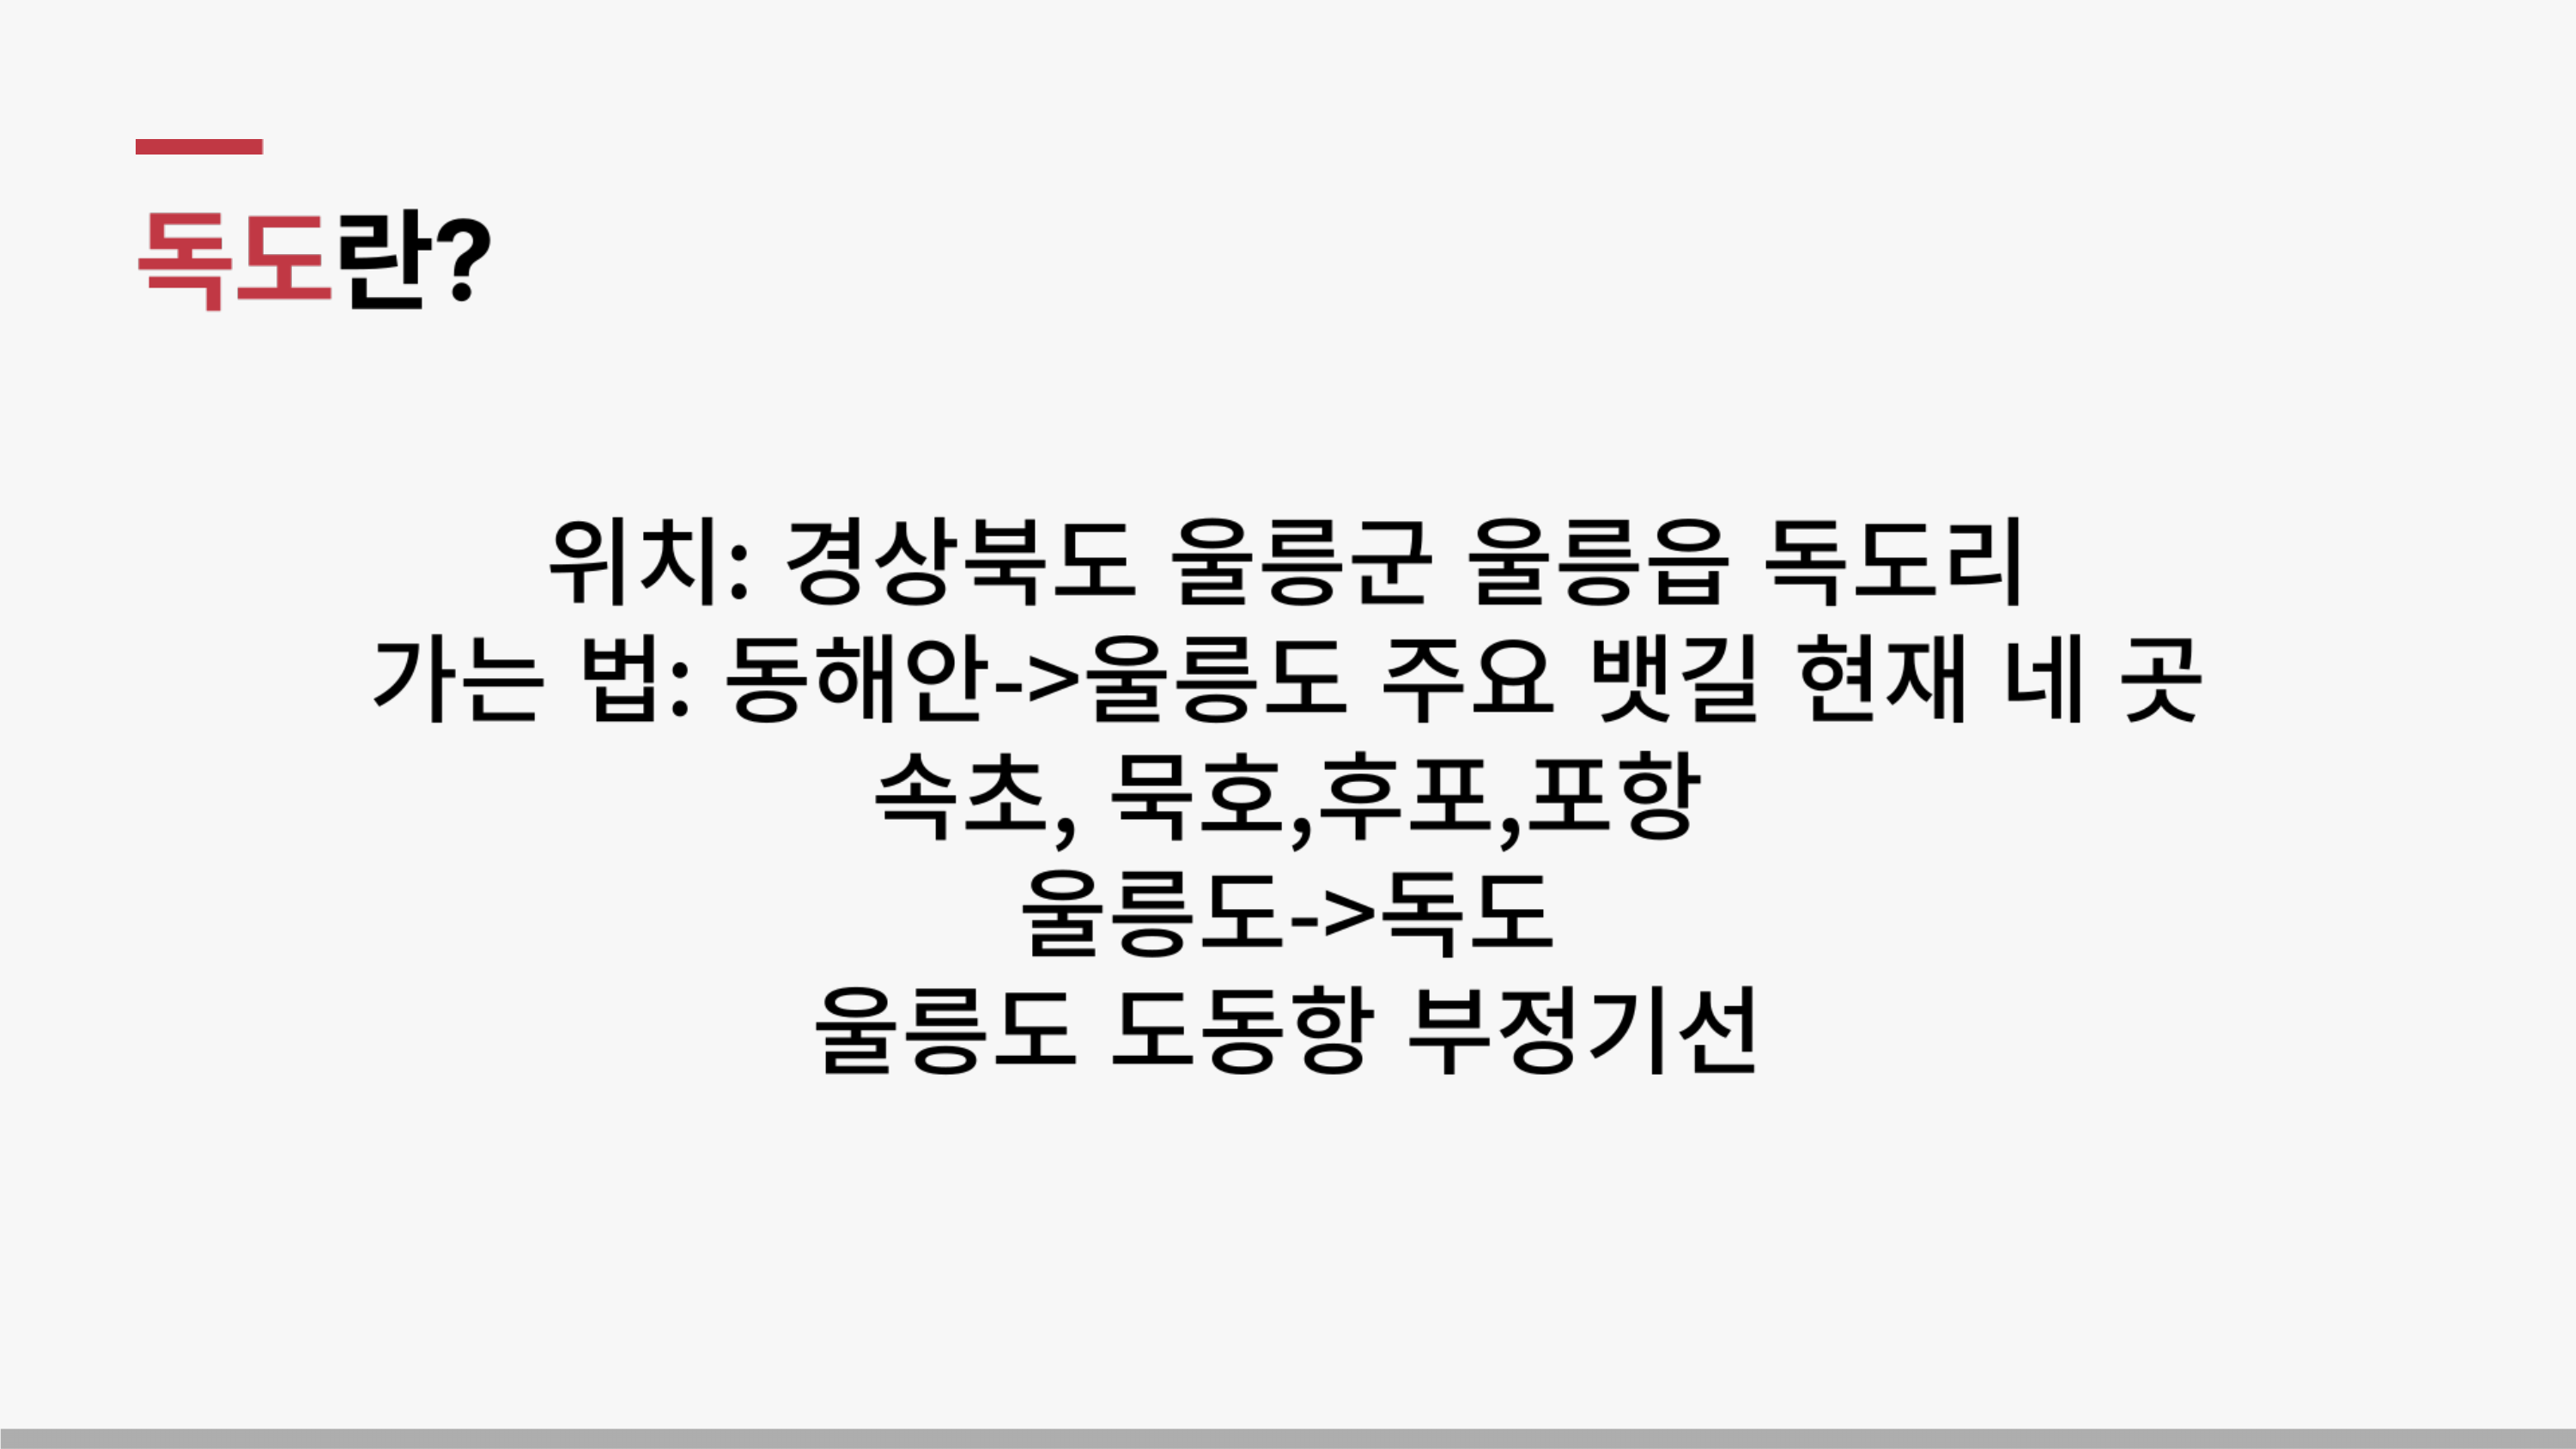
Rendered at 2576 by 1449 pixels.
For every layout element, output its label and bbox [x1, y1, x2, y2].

picture [100, 119, 604, 442]
picture [0, 455, 2480, 1191]
picture [0, 1428, 2576, 1449]
